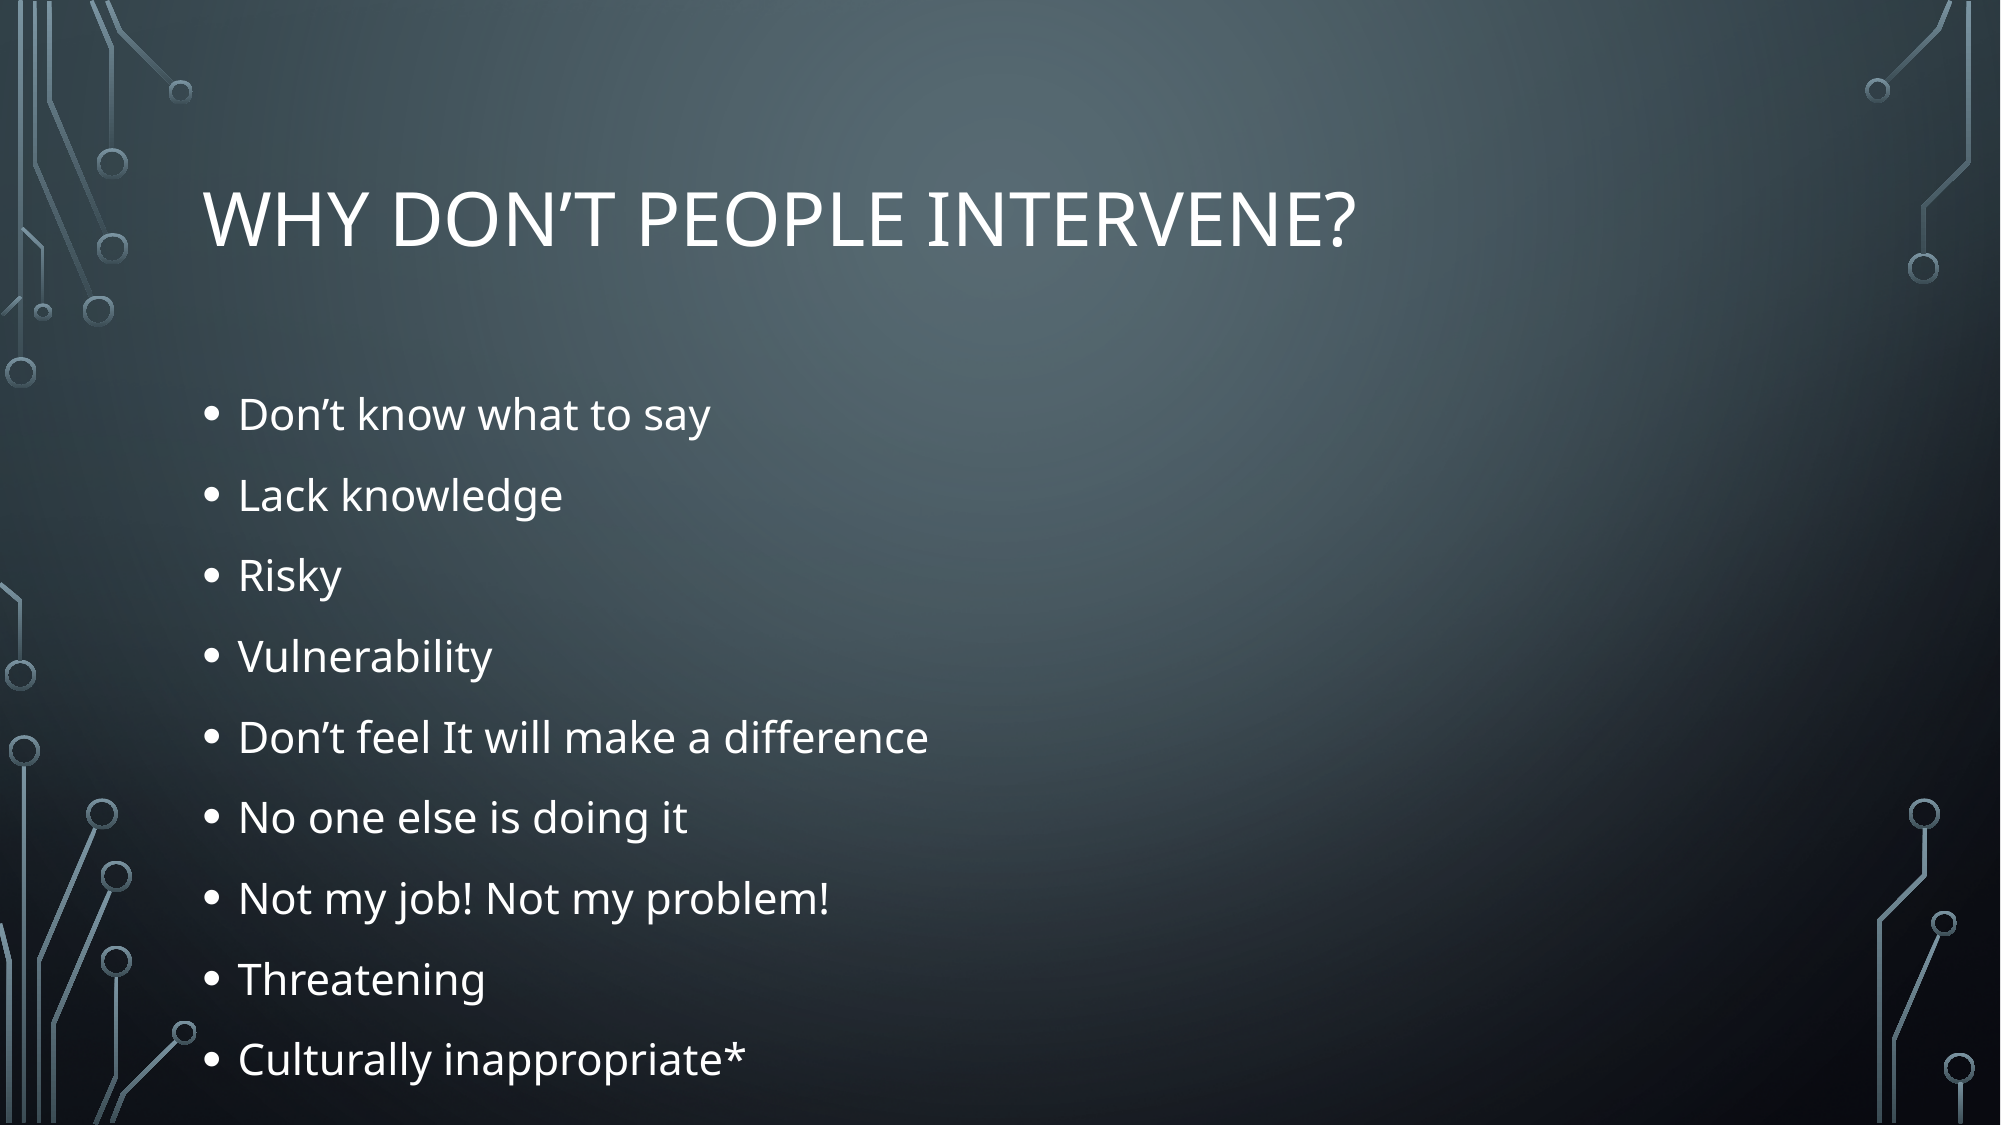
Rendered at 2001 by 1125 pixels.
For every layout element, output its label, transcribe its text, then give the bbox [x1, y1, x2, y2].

title WHY DON’T PEOPLE INTERVENE? [187, 101, 1813, 344]
list Don’t know what to say Lack knowledge Risky Vulnerability Don’t feel It will make a difference No one else is doing it Not my job! Not my problem! Threatening Culturally inappropriate* [187, 369, 1813, 1096]
